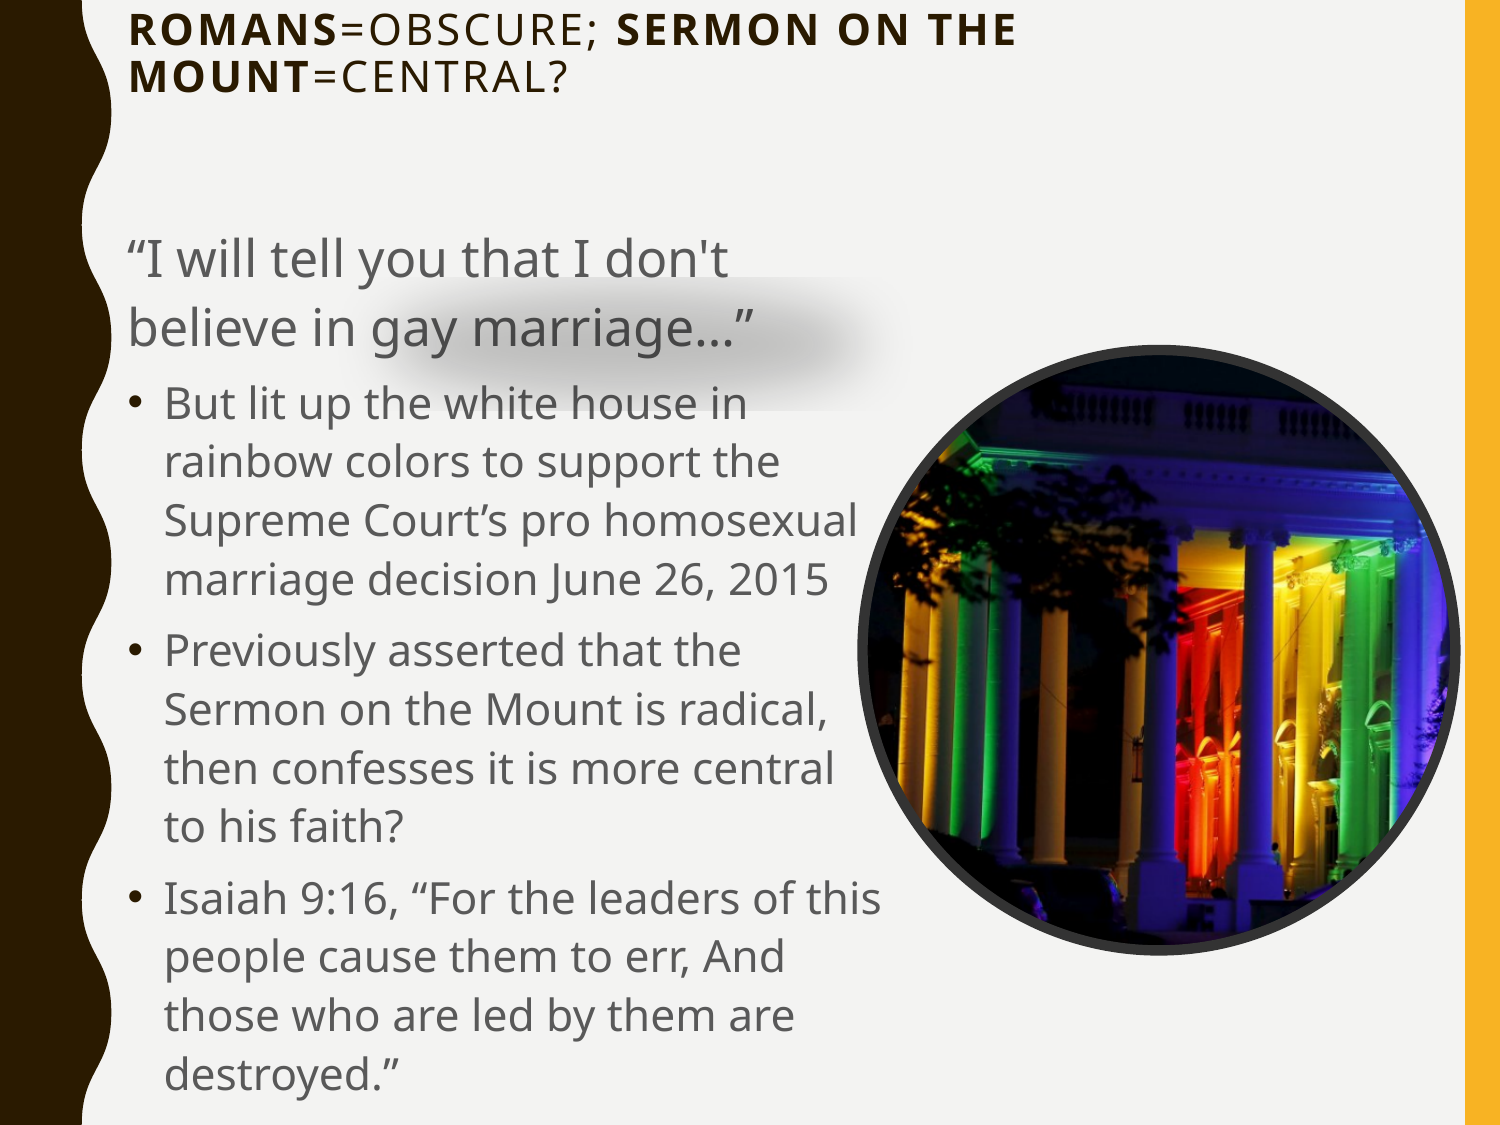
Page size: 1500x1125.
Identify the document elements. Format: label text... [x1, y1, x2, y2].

title Romans=obscure; Sermon on the Mount=Central? [112, 0, 1425, 163]
list “I will tell you that I don't believe in gay marriage…” But lit up the white house in rainbow colors to support the Supreme Court’s pro homosexual marriage decision June 26, 2015 Previously asserted that the Sermon on the Mount is radical, then confesses it is more central to his faith? Isaiah 9:16, “For the leaders of this people cause them to err, And those who are led by them are destroyed.” [112, 212, 900, 1113]
picture [862, 349, 1456, 951]
